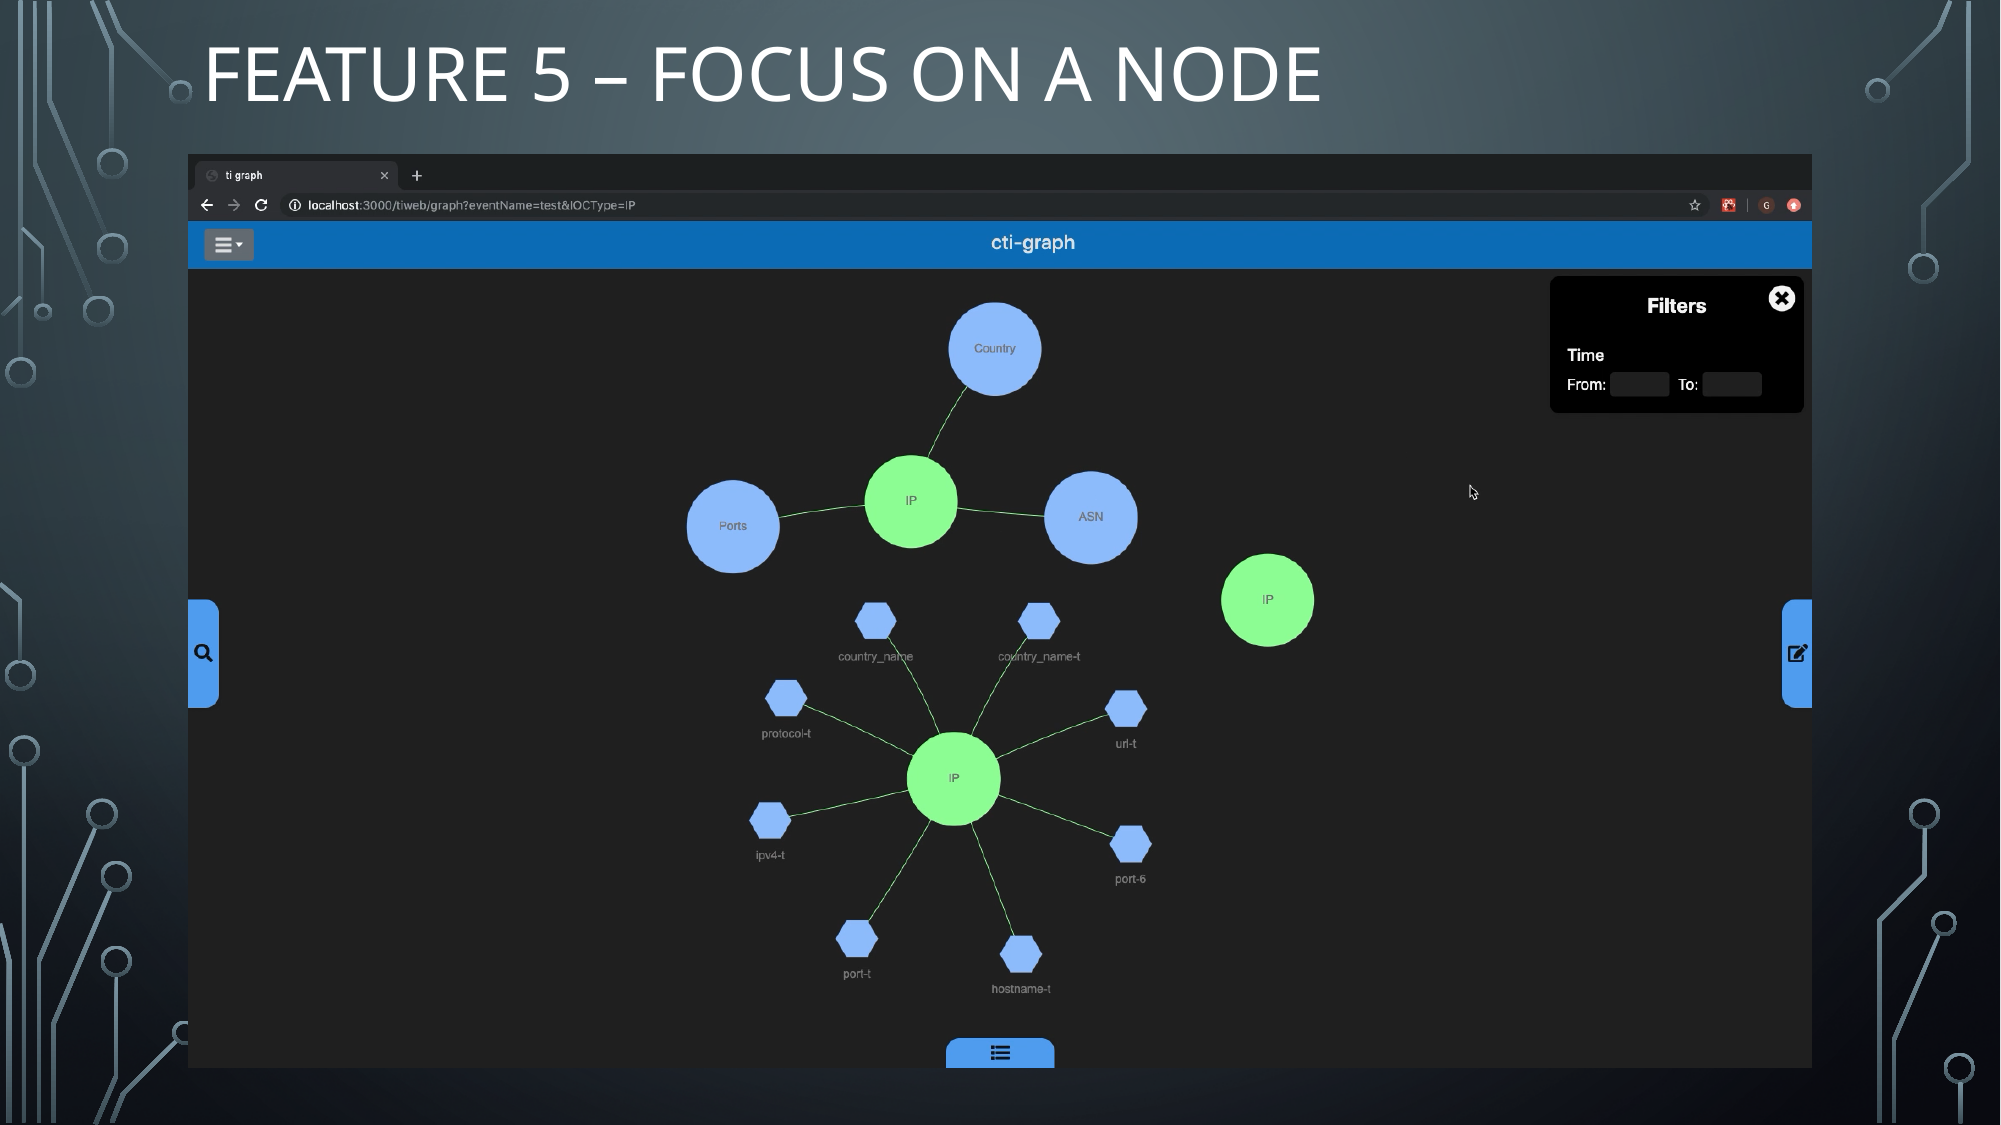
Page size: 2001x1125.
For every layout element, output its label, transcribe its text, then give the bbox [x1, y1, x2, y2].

title Feature 5 – Focus on a node [187, 0, 1813, 153]
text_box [187, 153, 1813, 1069]
